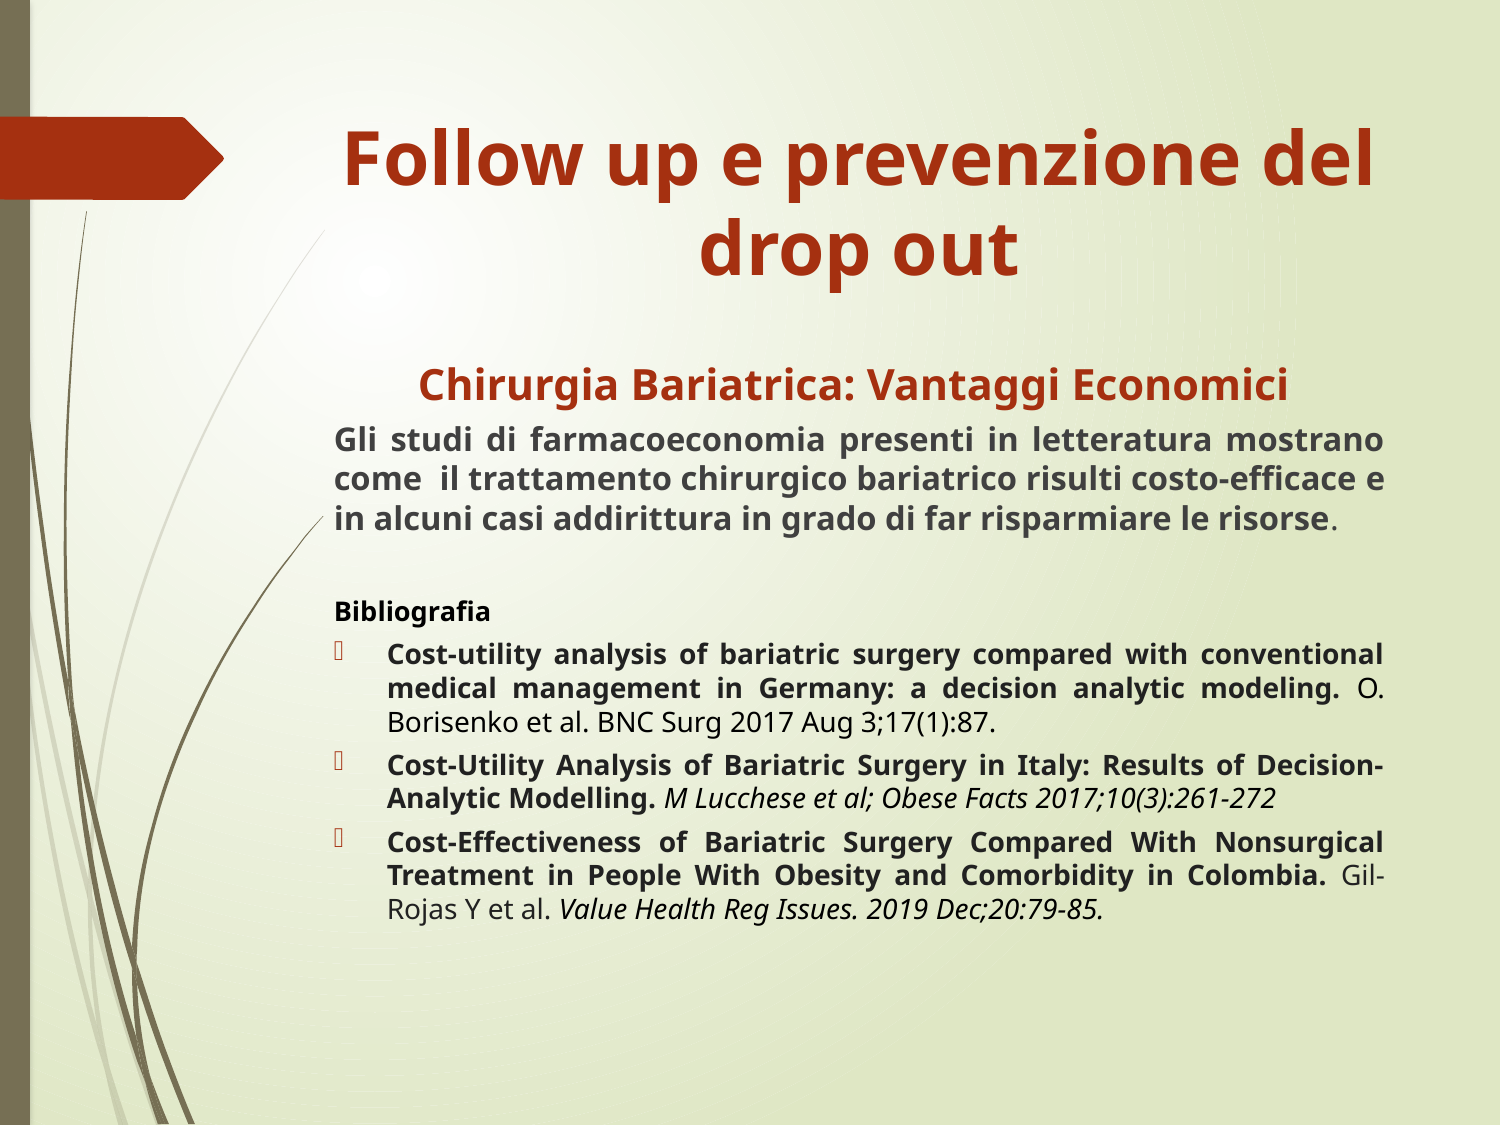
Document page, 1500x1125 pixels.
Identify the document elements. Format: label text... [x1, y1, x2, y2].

title Follow up e prevenzione del drop out [319, 102, 1400, 313]
list Chirurgia Bariatrica: Vantaggi Economici Gli studi di farmacoeconomia presenti in letteratura mostrano come il trattamento chirurgico bariatrico risulti costo-efficace e in alcuni casi addirittura in grado di far risparmiare le risorse. Bibliografia Cost-utility analysis of bariatric surgery compared with conventional medical management in Germany: a decision analytic modeling. O. Borisenko et al. BNC Surg 2017 Aug 3;17(1):87. Cost-Utility Analysis of Bariatric Surgery in Italy: Results of Decision-Analytic Modelling. M Lucchese et al; Obese Facts 2017;10(3):261-272 Cost-Effectiveness of Bariatric Surgery Compared With Nonsurgical Treatment in People With Obesity and Comorbidity in Colombia. Gil-Rojas Y et al. Value Health Reg Issues. 2019 Dec;20:79-85. [318, 350, 1400, 970]
